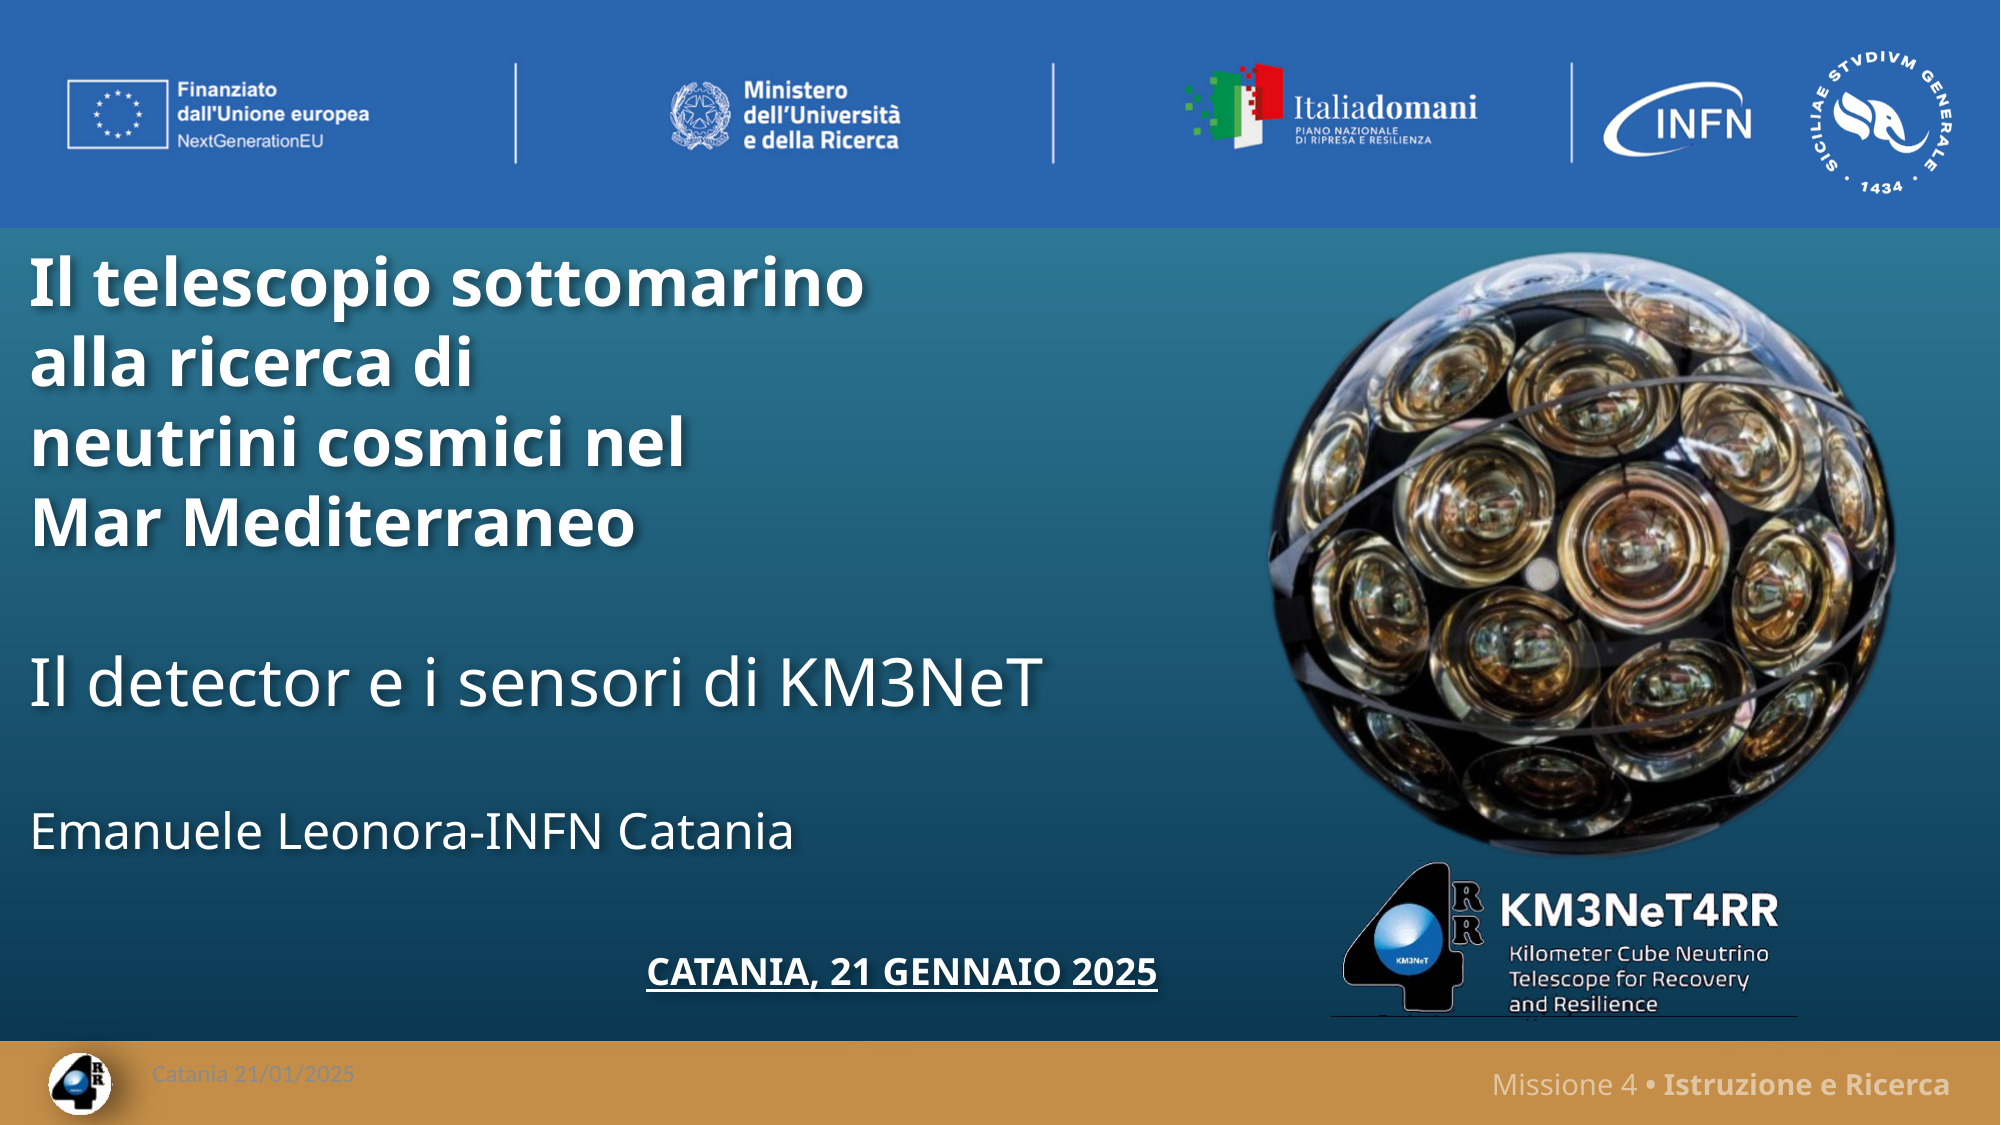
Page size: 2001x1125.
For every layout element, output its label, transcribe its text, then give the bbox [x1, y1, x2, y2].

picture [1167, 202, 1962, 1021]
picture [0, 1041, 2000, 1125]
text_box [0, 0, 2000, 228]
text_box [0, 228, 2000, 1041]
text_box CATANIA, 21 GENNAIO 2025 [631, 941, 1331, 1001]
text_box Il telescopio sottomarino alla ricerca di neutrini cosmici nel Mar Mediterraneo Il detector e i sensori di KM3NeT Emanuele Leonora-INFN Catania [14, 232, 1167, 867]
